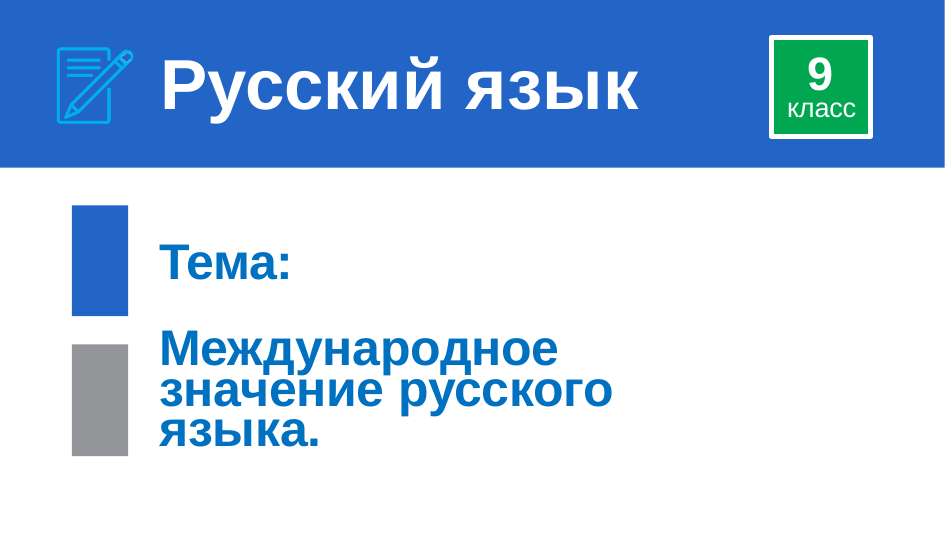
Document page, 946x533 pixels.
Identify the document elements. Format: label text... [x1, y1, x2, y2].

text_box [56, 47, 134, 125]
text_box [0, 0, 945, 168]
text_box Тема: Международное значение русского языка. [156, 203, 648, 457]
title Русский язык [158, 36, 644, 128]
text_box [71, 344, 129, 457]
text_box [71, 205, 129, 317]
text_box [768, 34, 874, 140]
